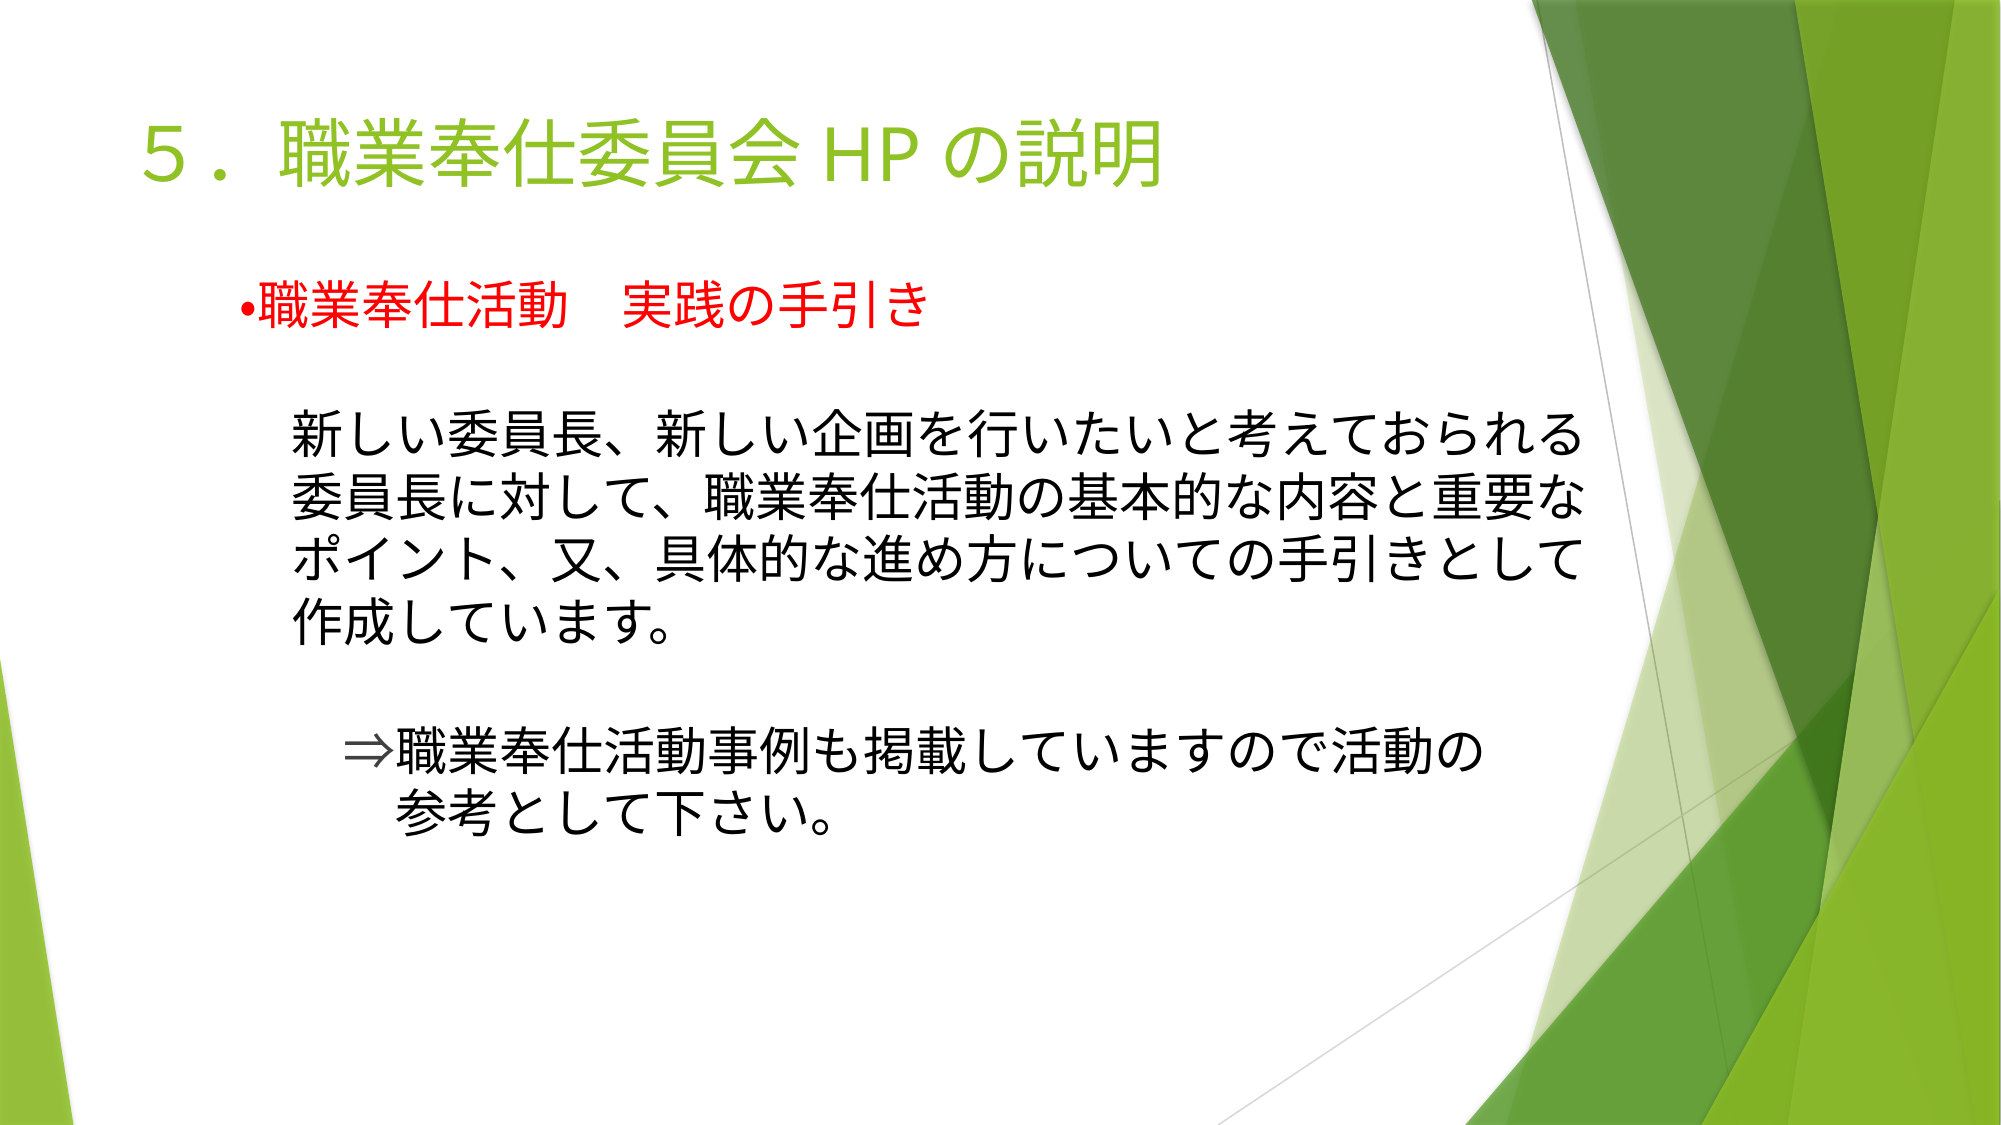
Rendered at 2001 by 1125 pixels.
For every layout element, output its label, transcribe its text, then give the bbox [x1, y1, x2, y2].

title ５．職業奉仕委員会HPの説明 [112, 98, 1523, 235]
list ・職業奉仕活動 実践の手引き 新しい委員長、新しい企画を行いたいと考えておられる 委員長に対して、職業奉仕活動の基本的な内容と重要な ポイント、又、具体的な進め方についての手引きとして 作成しています。 ⇒職業奉仕活動事例も掲載していますので活動の 参考として下さい。 [172, 265, 1684, 894]
